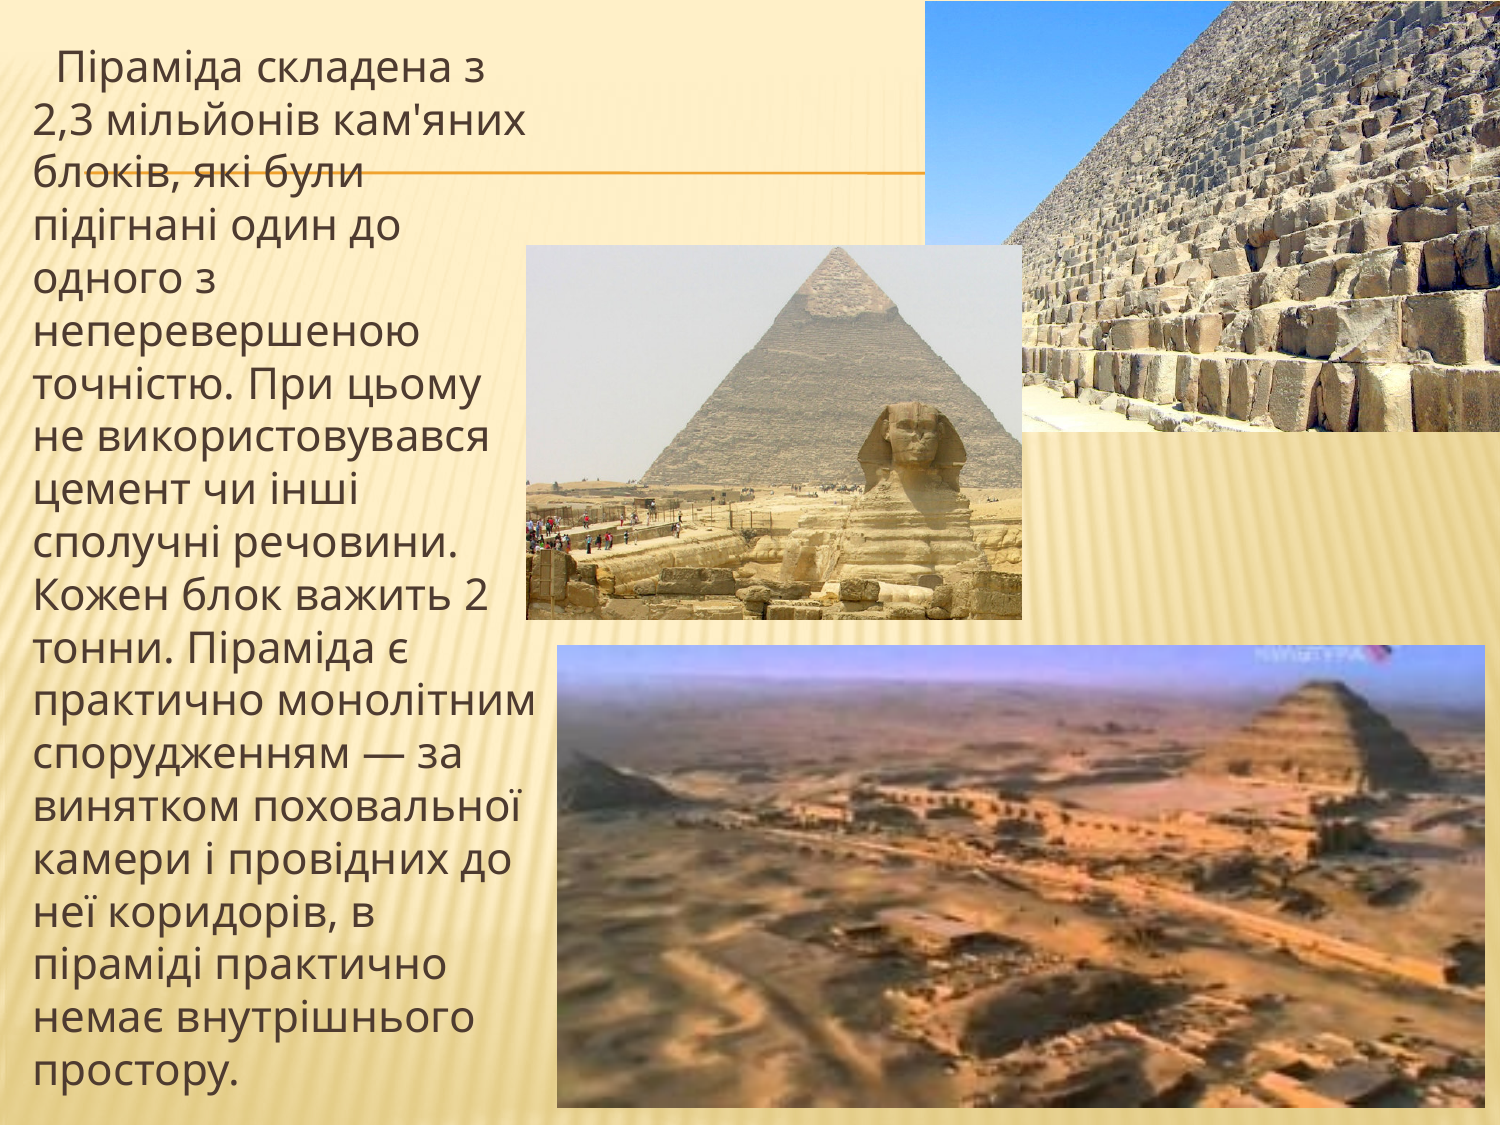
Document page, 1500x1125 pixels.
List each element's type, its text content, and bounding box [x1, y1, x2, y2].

list Піраміда складена з 2,3 мільйонів кам'яних блоків, які були підігнані один до одного з неперевершеною точністю. При цьому не використовувався цемент чи інші сполучні речовини. Кожен блок важить 2 тонни. Піраміда є практично монолітним спорудженням — за винятком поховальної камери і провідних до неї коридорів, в піраміді практично немає внутрішнього простору. [17, 30, 561, 1125]
picture [525, 1, 1500, 621]
picture [556, 644, 1485, 1109]
